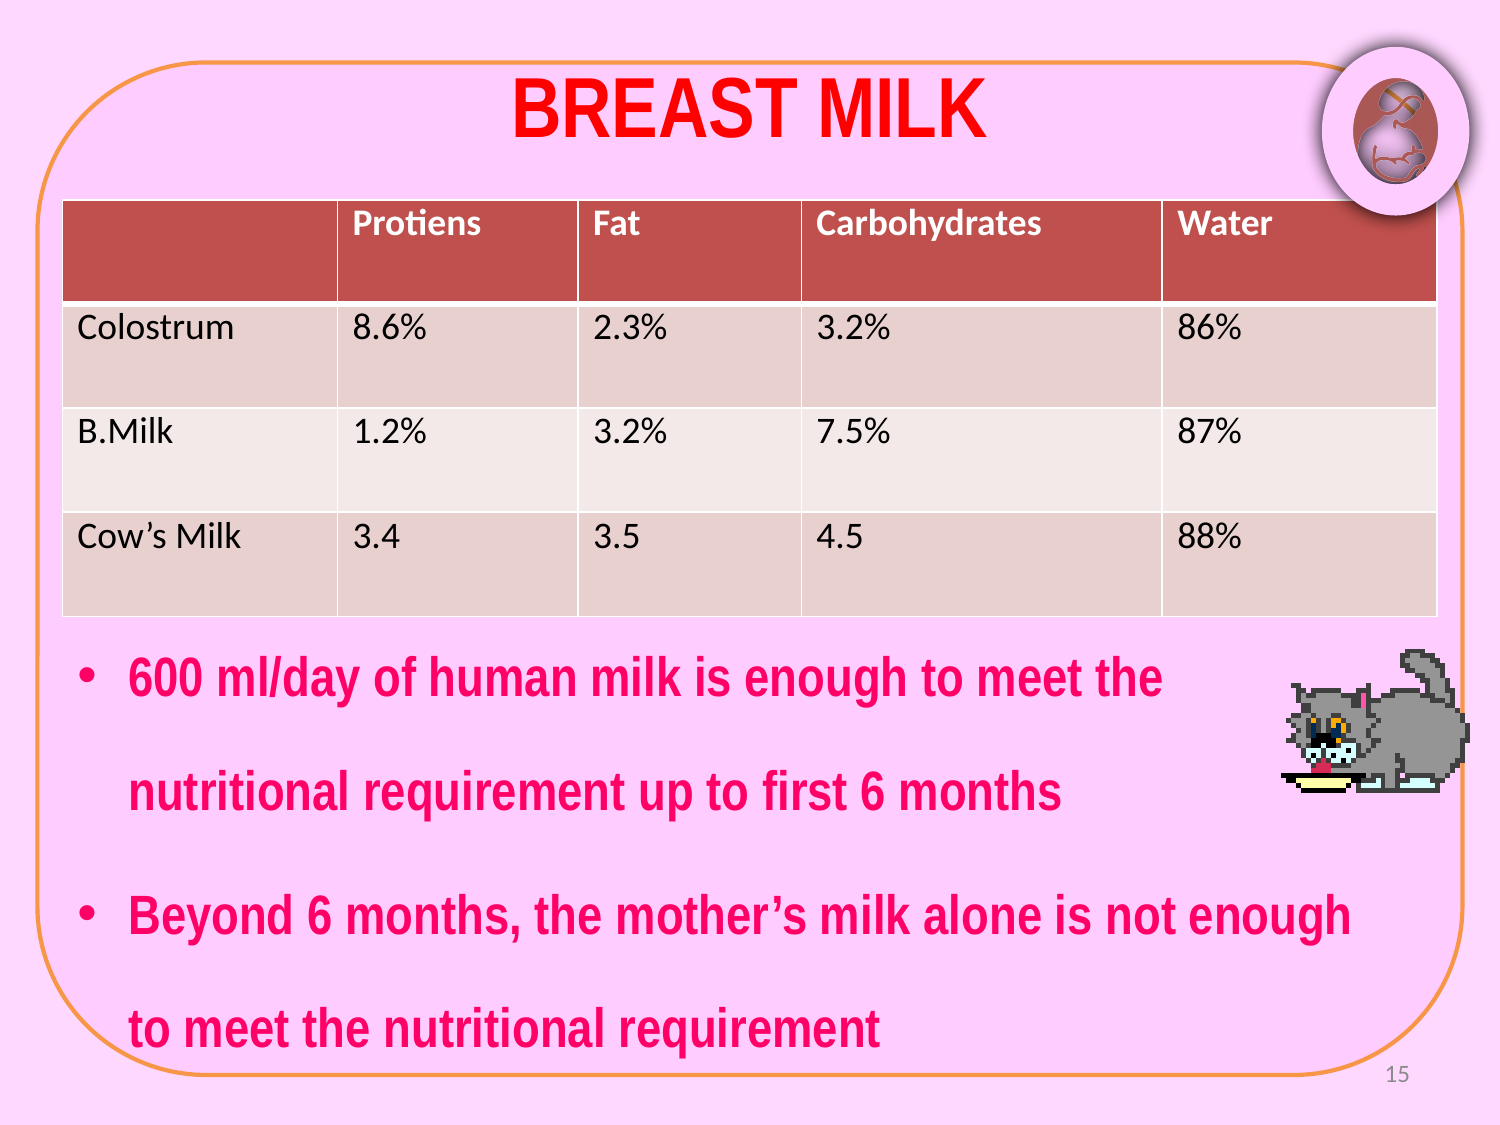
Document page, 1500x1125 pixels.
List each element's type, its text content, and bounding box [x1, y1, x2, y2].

table_header Protiens [338, 201, 577, 301]
table_cell B.Milk [63, 409, 337, 511]
table_cell 8.6% [338, 307, 577, 407]
text_box [1413, 897, 1465, 1029]
table_cell 3.5 [579, 513, 801, 616]
table_cell 7.5% [802, 409, 1161, 511]
picture [1337, 62, 1454, 201]
table_cell 88% [1163, 513, 1436, 616]
table_cell 4.5 [802, 513, 1161, 616]
table_cell 3.4 [338, 513, 577, 616]
table_cell 3.2% [579, 409, 801, 511]
table_cell Colostrum [63, 307, 337, 407]
table_header Fat [579, 201, 801, 301]
table_cell 87% [1163, 409, 1436, 511]
table_cell 86% [1163, 307, 1436, 407]
table_header Carbohydrates [802, 201, 1161, 301]
list 600 ml/day of human milk is enough to meet the nutritional requirement up to first 6 months Beyond 6 months, the mother’s milk alone is not enough to meet the nutritional requirement [62, 617, 1413, 1075]
slide_number 15 [1074, 1042, 1425, 1103]
table_cell 3.2% [802, 307, 1161, 407]
table_cell Cow’s Milk [63, 513, 337, 616]
table_header [63, 201, 337, 301]
picture [1262, 649, 1500, 888]
table_cell 1.2% [338, 409, 577, 511]
title BREAST MILK [75, 45, 1347, 163]
text_box [1413, 201, 1465, 648]
text_box [35, 121, 1328, 998]
table_cell 2.3% [579, 307, 801, 407]
table_header Water [1163, 201, 1436, 301]
